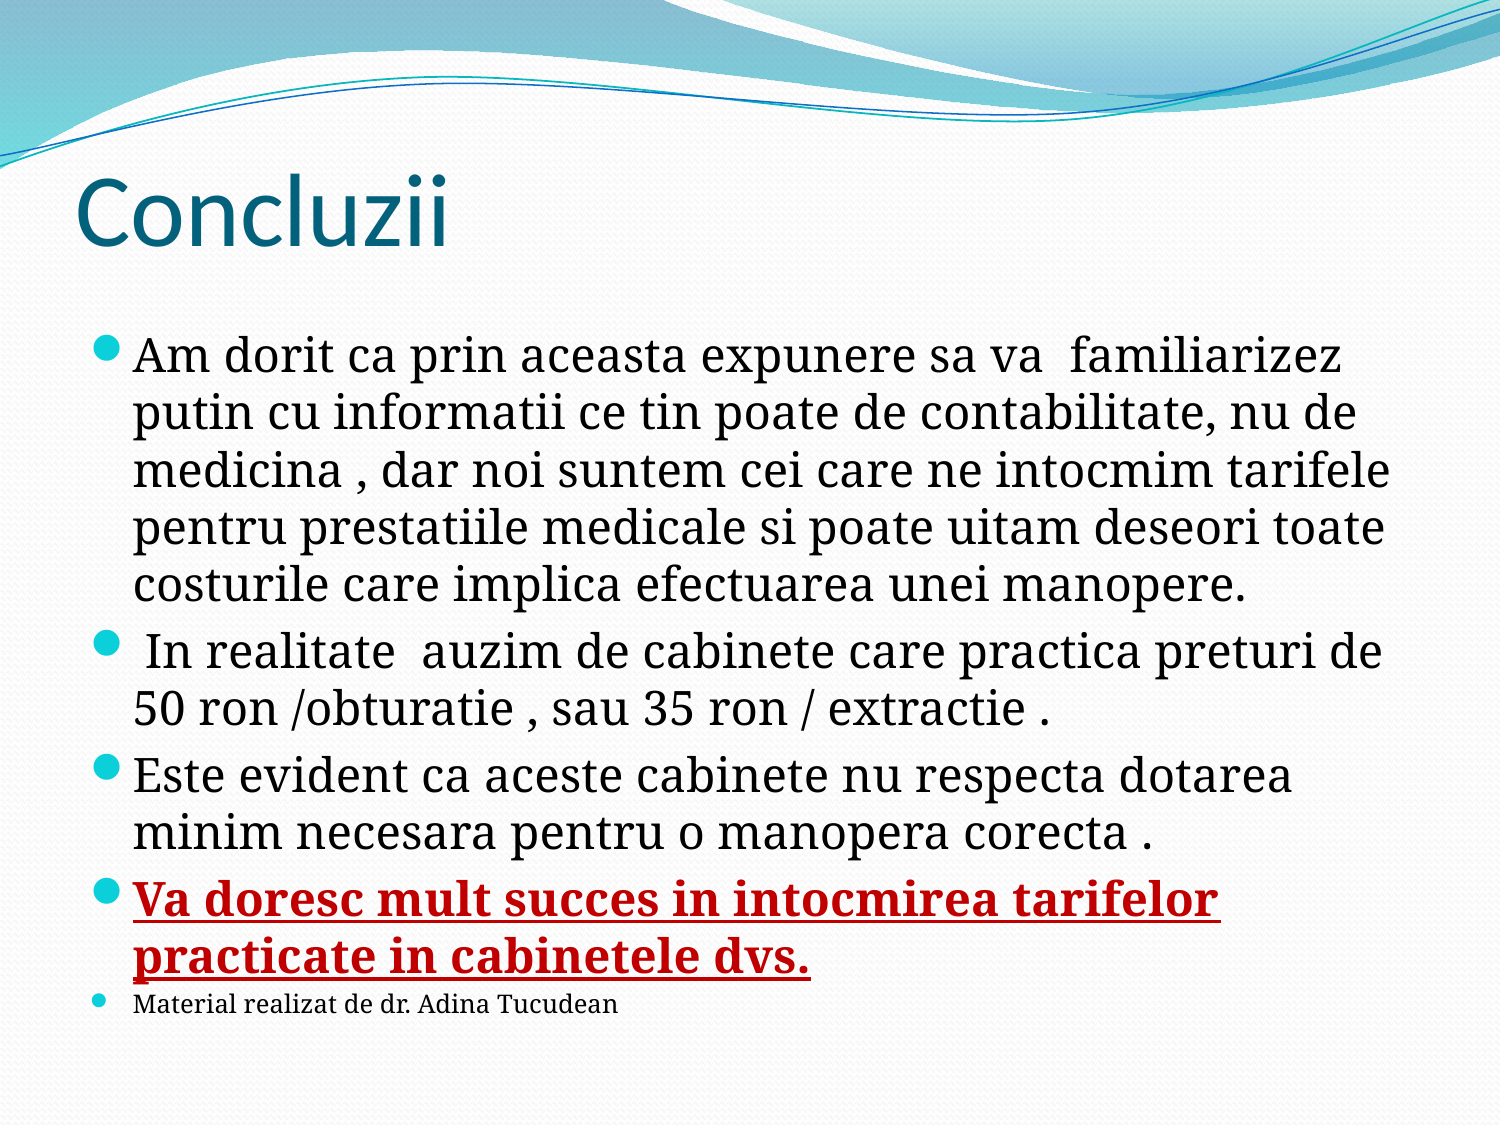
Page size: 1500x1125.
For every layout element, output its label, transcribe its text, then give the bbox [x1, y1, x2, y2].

list Am dorit ca prin aceasta expunere sa va familiarizez putin cu informatii ce tin poate de contabilitate, nu de medicina , dar noi suntem cei care ne intocmim tarifele pentru prestatiile medicale si poate uitam deseori toate costurile care implica efectuarea unei manopere. In realitate auzim de cabinete care practica preturi de 50 ron /obturatie , sau 35 ron / extractie . Este evident ca aceste cabinete nu respecta dotarea minim necesara pentru o manopera corecta . Va doresc mult succes in intocmirea tarifelor practicate in cabinetele dvs. Material realizat de dr. Adina Tucudean [75, 317, 1425, 1038]
title Concluzii [75, 115, 1425, 268]
